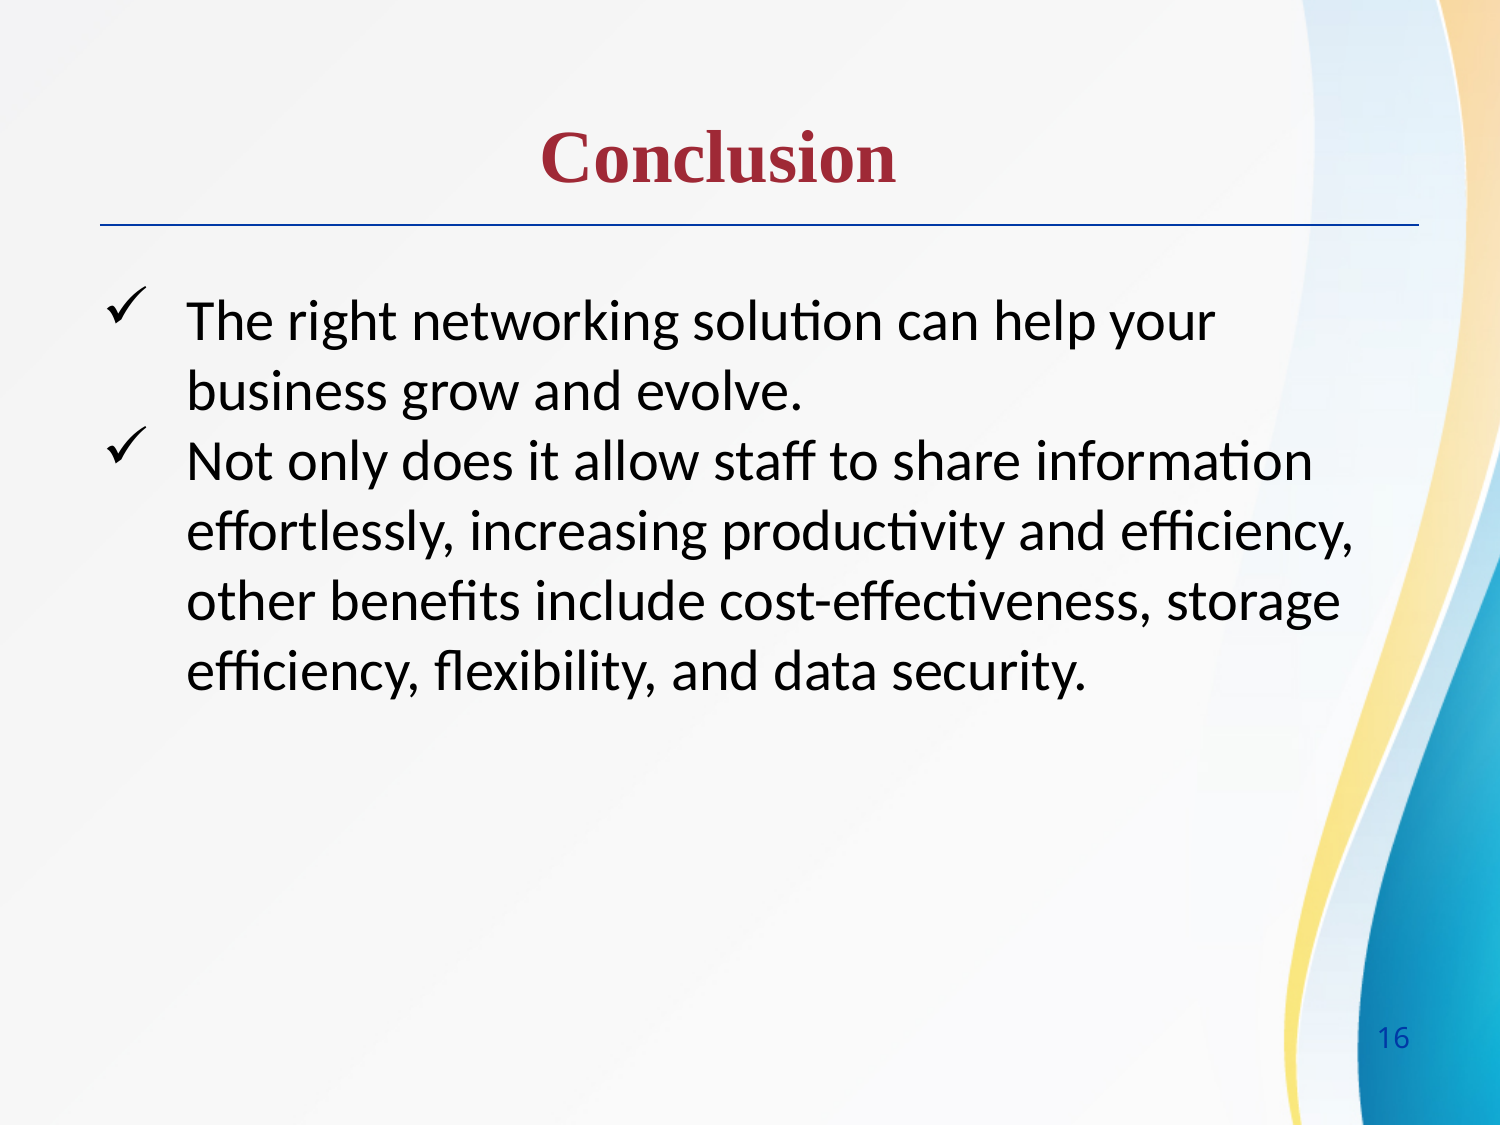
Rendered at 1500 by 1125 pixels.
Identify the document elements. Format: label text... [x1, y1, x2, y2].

text_box Conclusion [0, 99, 1438, 205]
picture [0, 0, 1500, 1125]
text_box 16 [1074, 1012, 1425, 1073]
text_box The right networking solution can help your business grow and evolve. Not only does it allow staff to share information effortlessly, increasing productivity and efficiency, other benefits include cost-effectiveness, storage efficiency, flexibility, and data security. [87, 274, 1388, 710]
